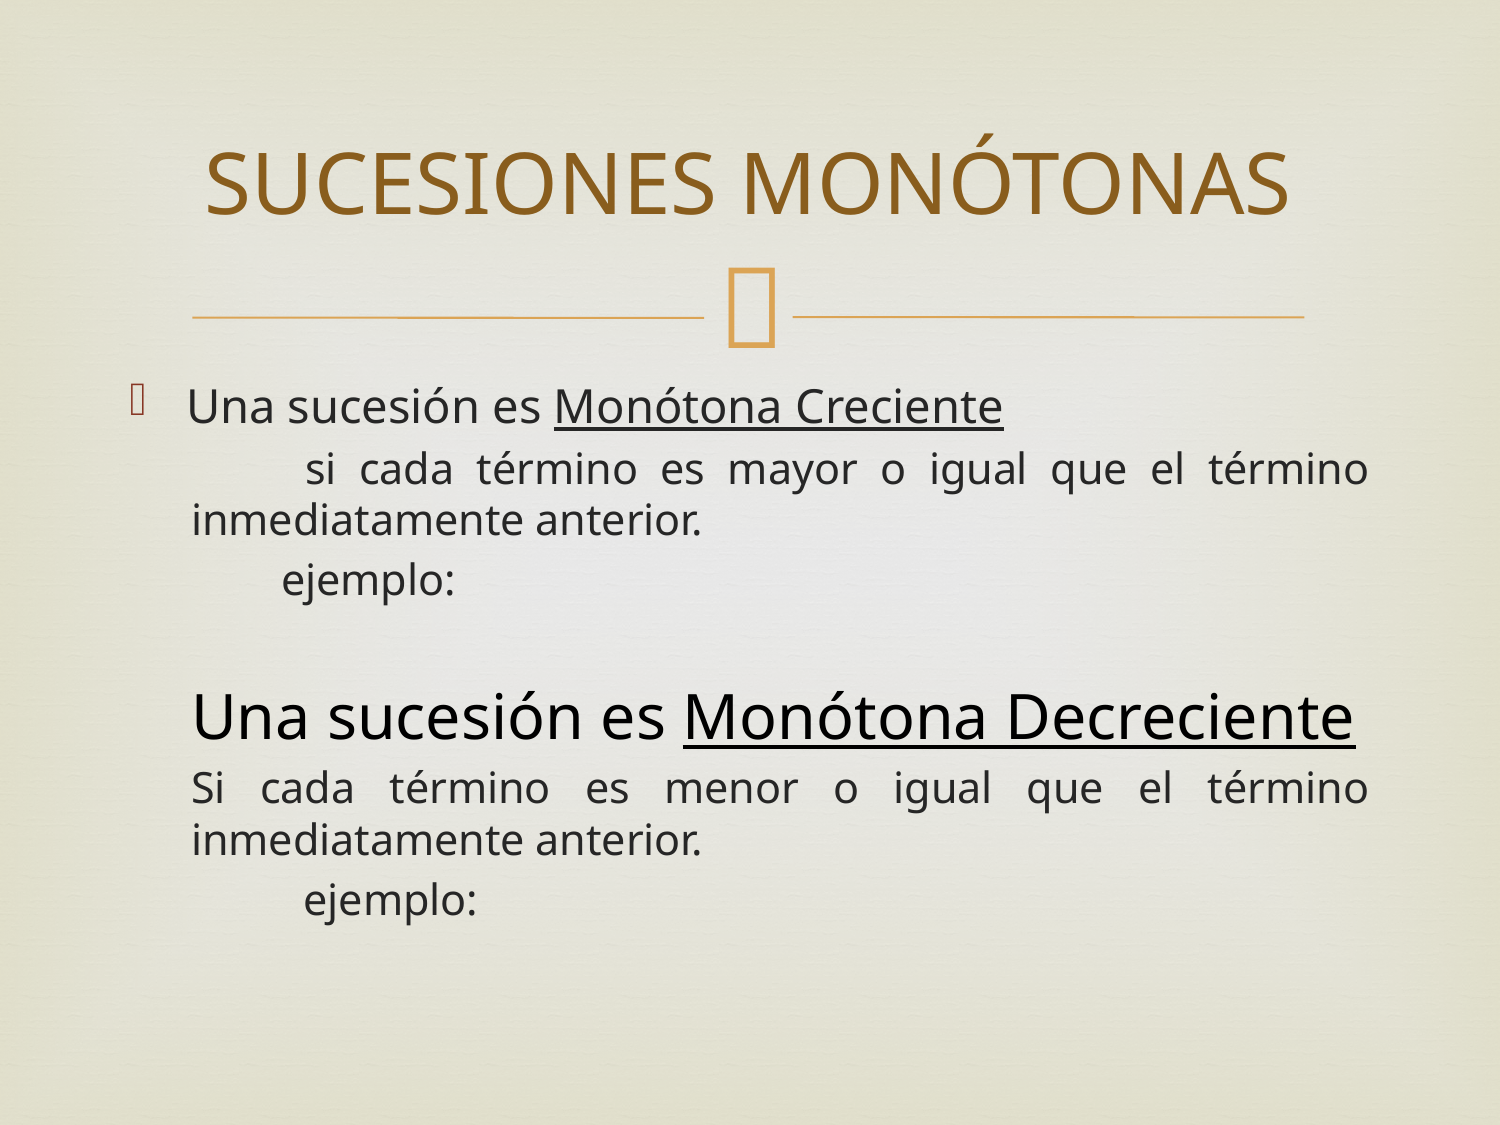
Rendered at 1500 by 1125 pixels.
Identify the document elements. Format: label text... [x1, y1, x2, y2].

title SUCESIONES MONÓTONAS [112, 93, 1386, 267]
